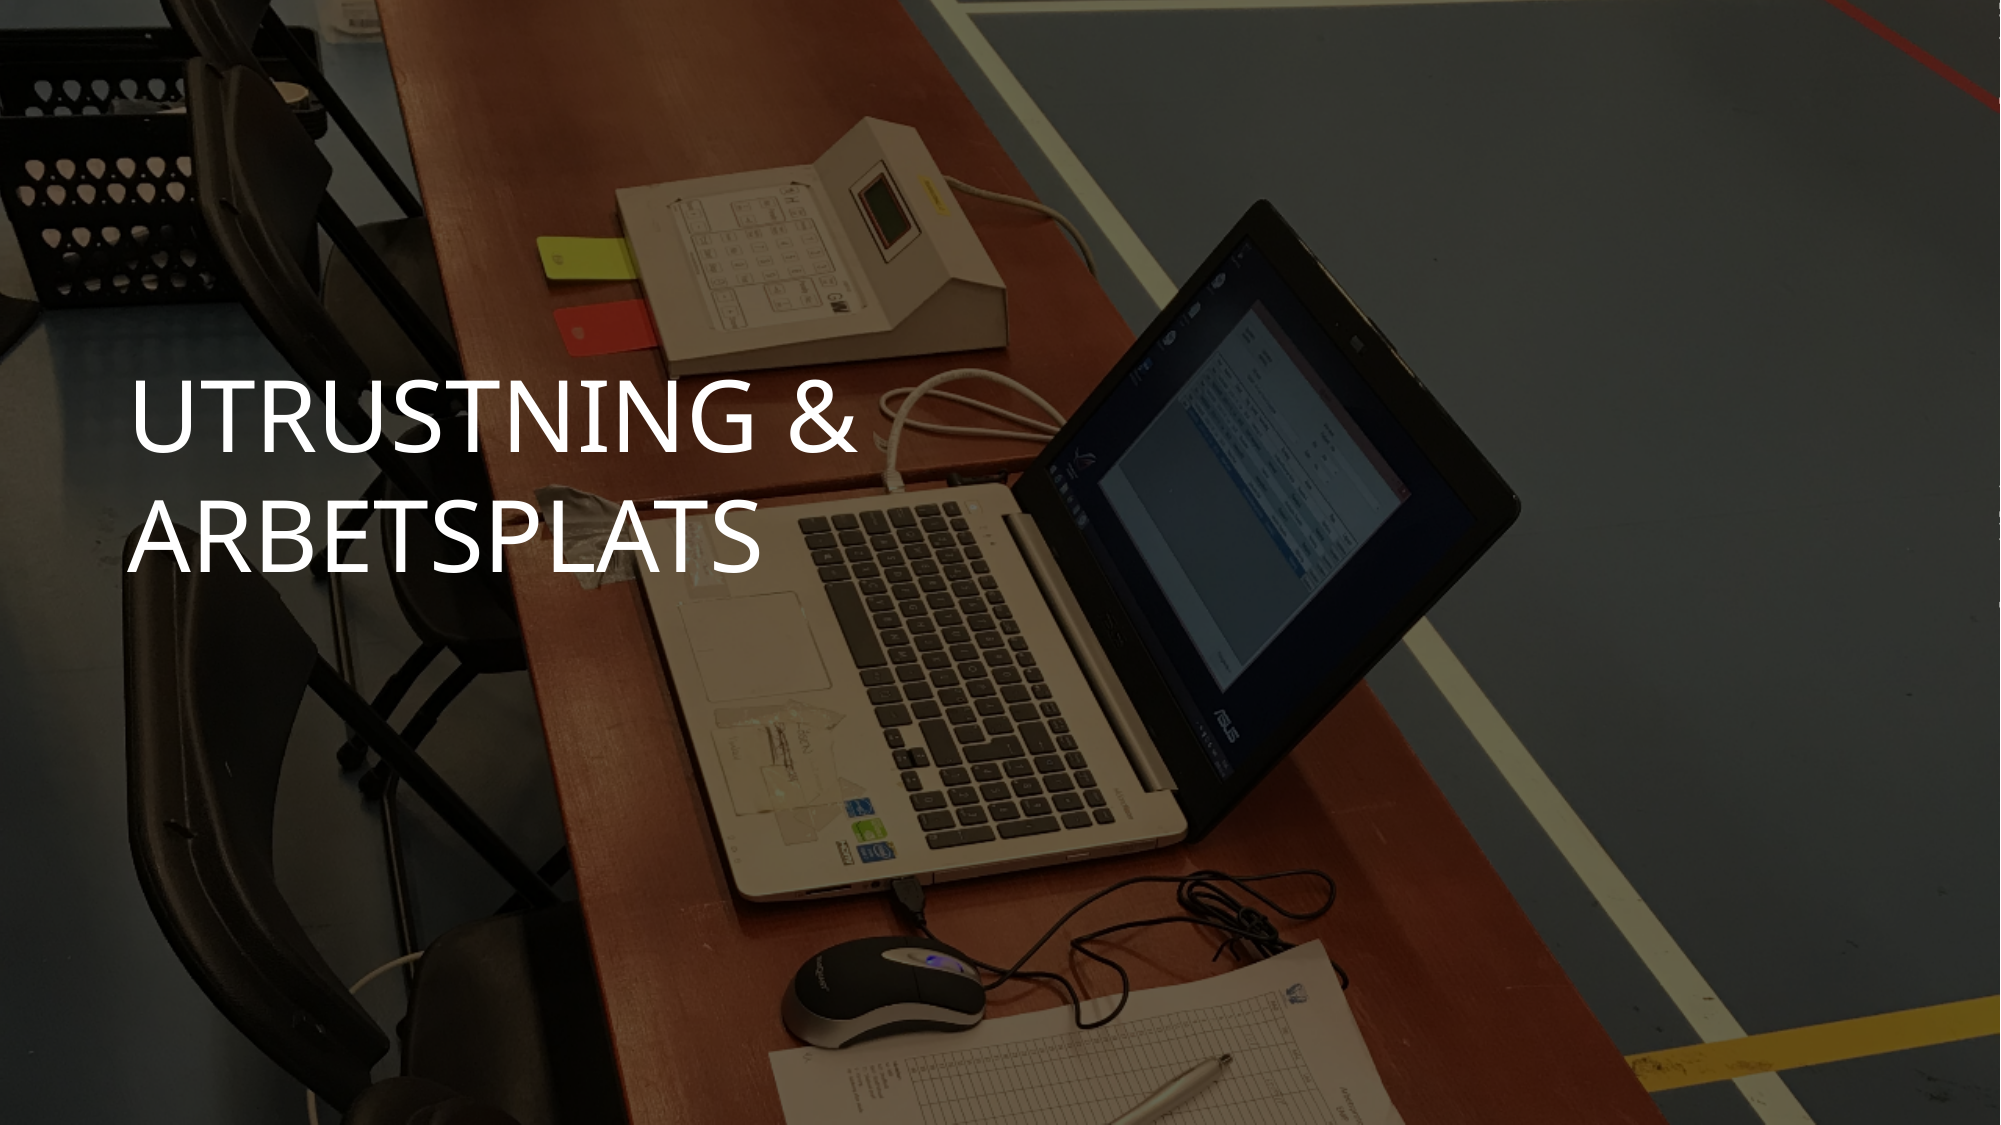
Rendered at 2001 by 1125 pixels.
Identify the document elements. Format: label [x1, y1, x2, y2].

list [0, 0, 2000, 1125]
